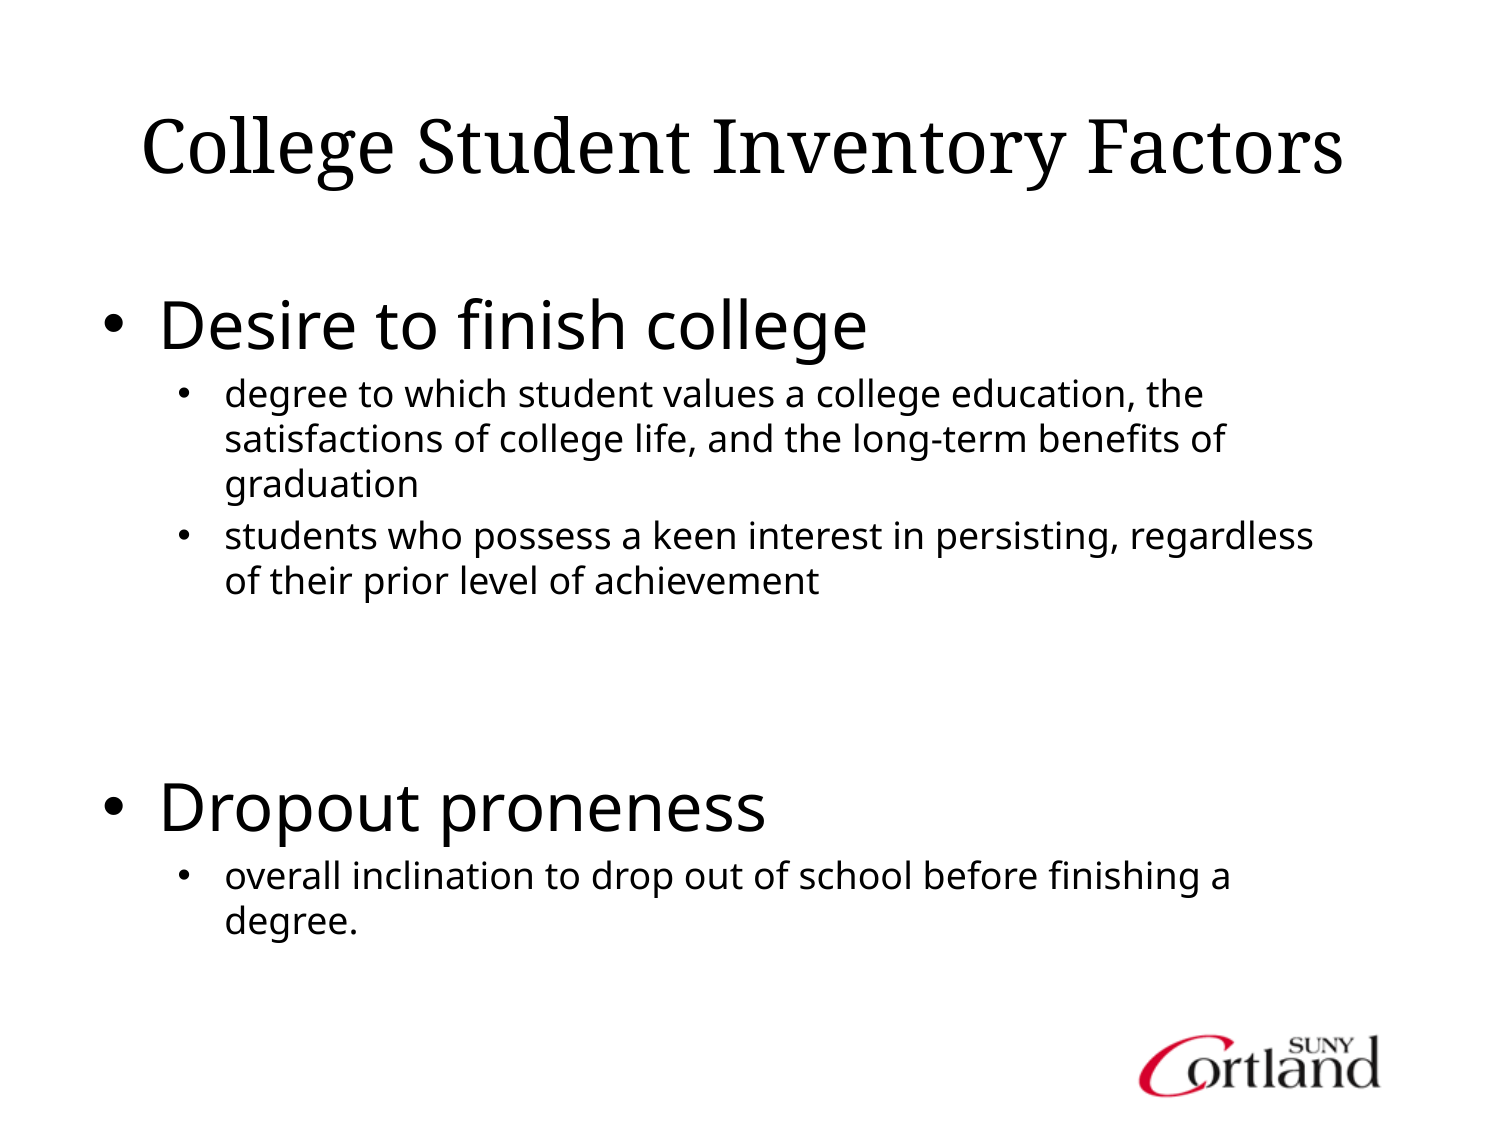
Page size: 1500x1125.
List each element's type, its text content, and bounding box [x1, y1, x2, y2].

title College Student Inventory Factors [24, 49, 1463, 238]
list Desire to finish college degree to which student values a college education, the satisfactions of college life, and the long-term benefits of graduation students who possess a keen interest in persisting, regardless of their prior level of achievement Dropout proneness overall inclination to drop out of school before finishing a degree. [87, 274, 1376, 1076]
picture [1125, 1012, 1392, 1110]
